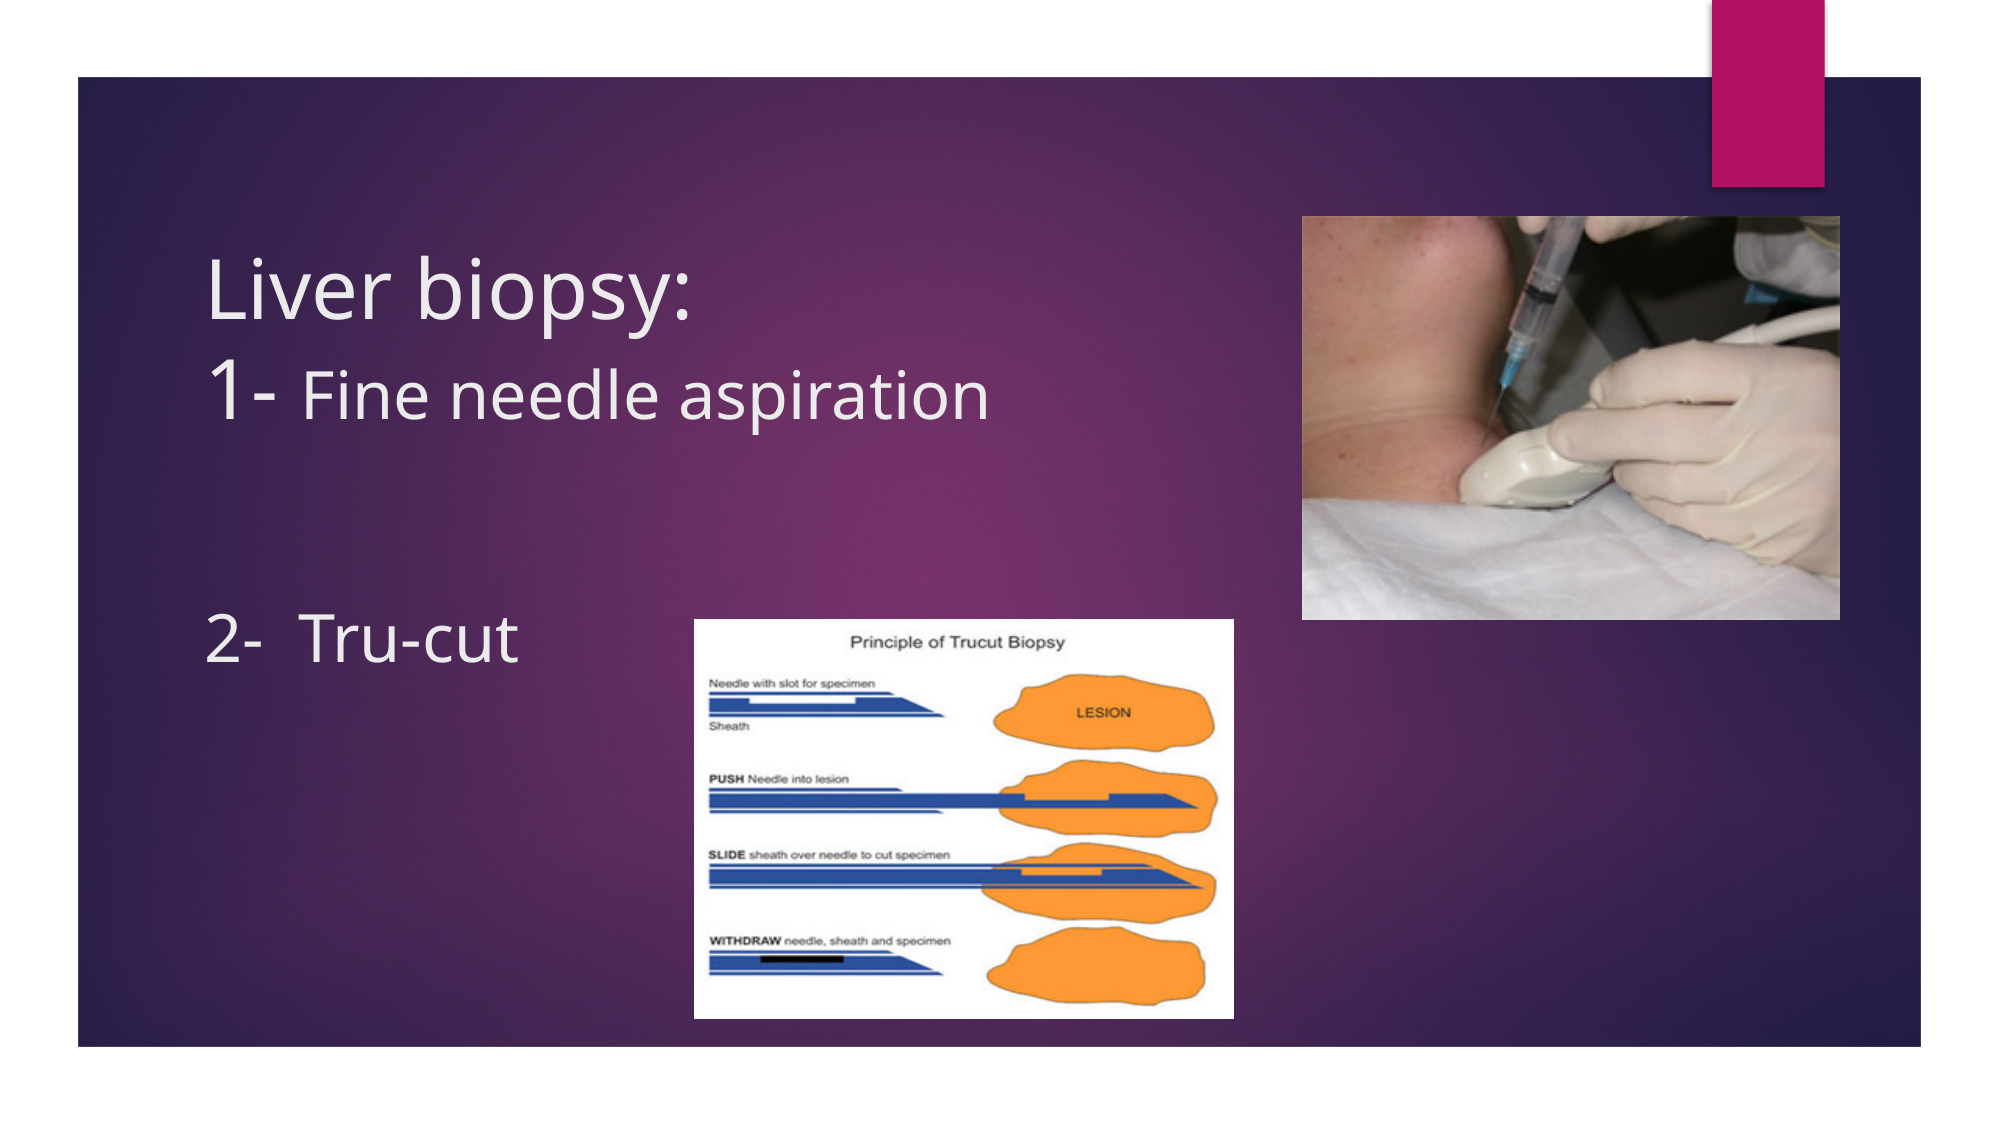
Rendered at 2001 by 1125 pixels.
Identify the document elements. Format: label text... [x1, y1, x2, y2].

picture [693, 618, 1234, 1020]
picture [1302, 216, 1840, 620]
title Liver biopsy: 1- Fine needle aspiration 2- Tru-cut [189, 344, 1638, 784]
